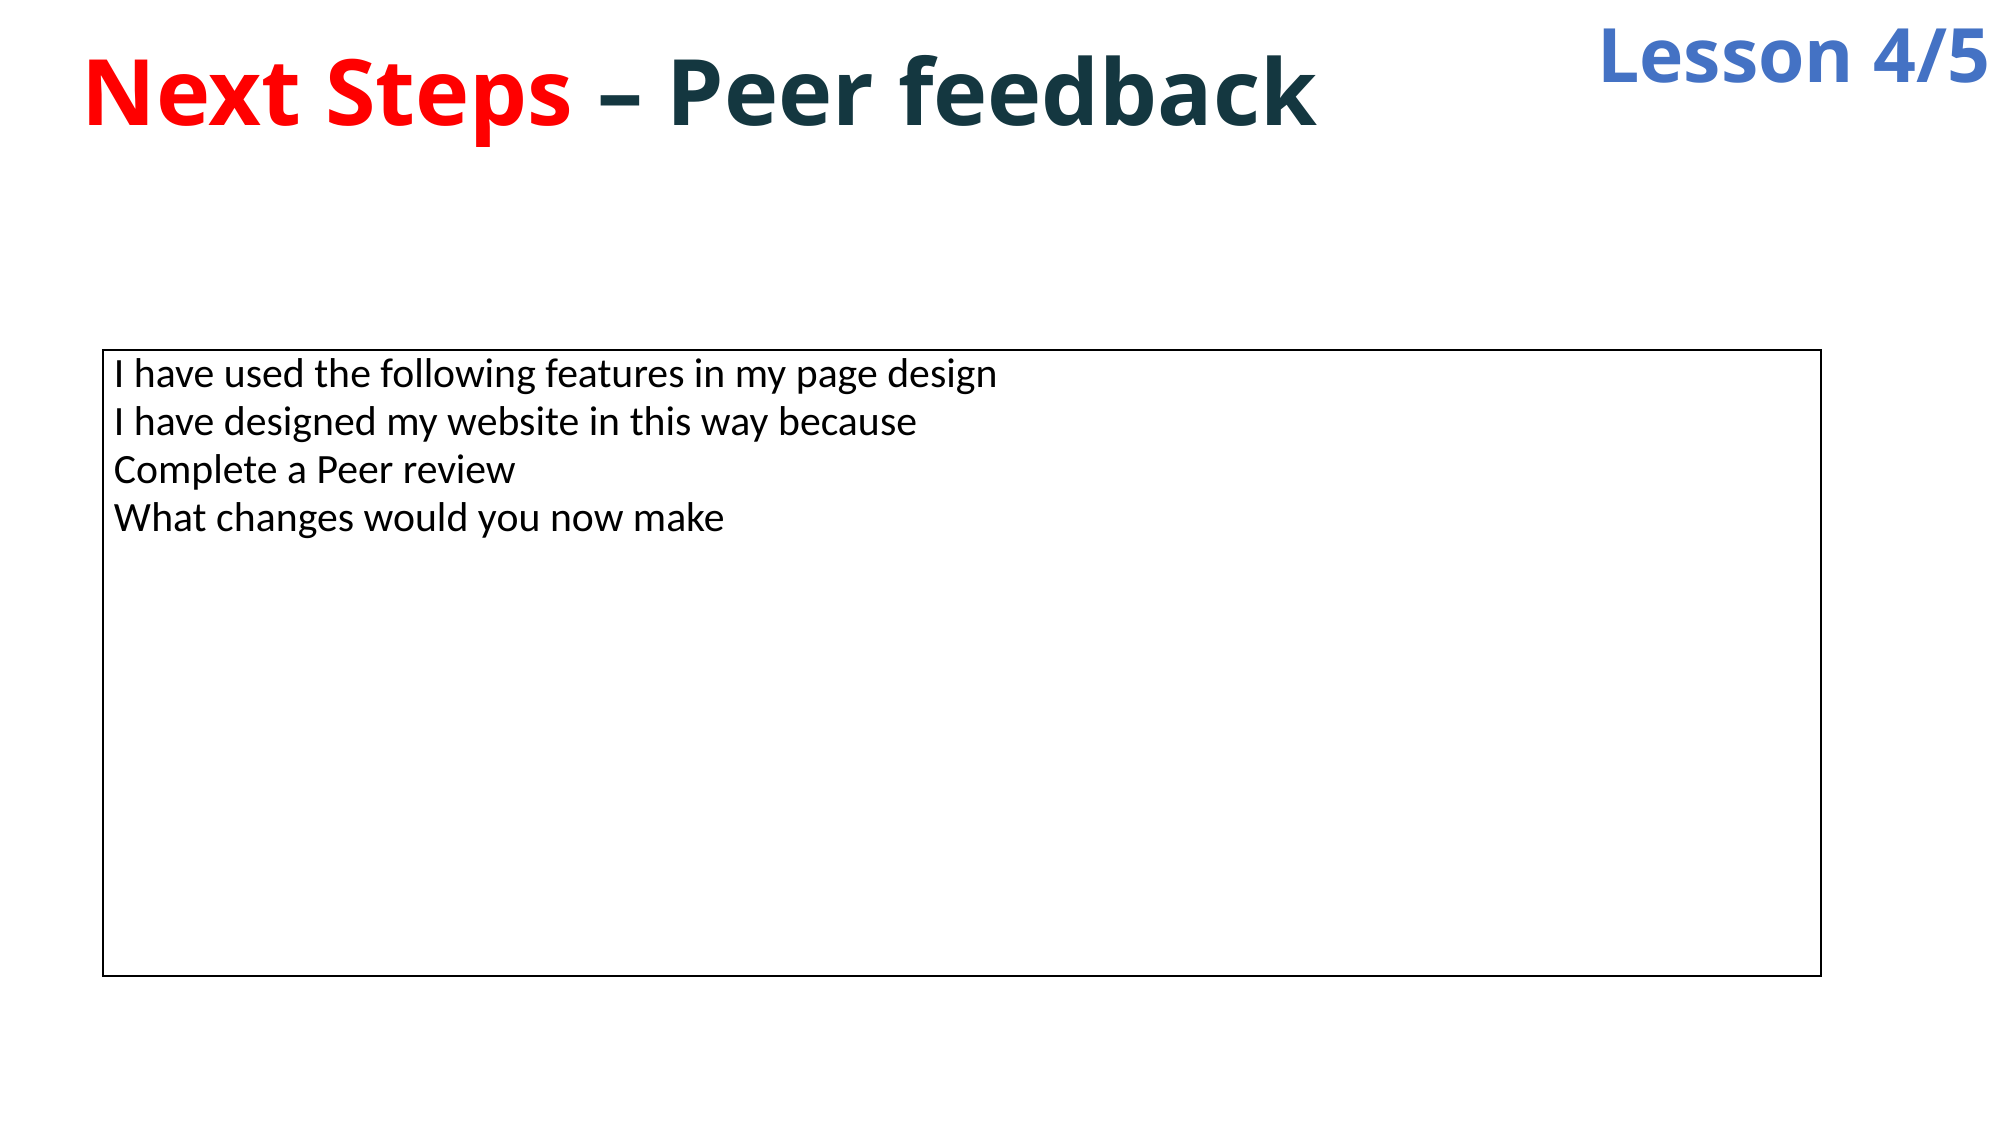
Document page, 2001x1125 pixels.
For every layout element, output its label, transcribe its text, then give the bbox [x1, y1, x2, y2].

text_box [518, 625, 2000, 701]
table_header I have used the following features in my page design I have designed my website in this way because Complete a Peer review What changes would you now make [104, 351, 1820, 975]
text_box Next Steps – Peer feedback [66, 25, 1334, 261]
text_box Lesson 4/5 [1550, 0, 2000, 105]
